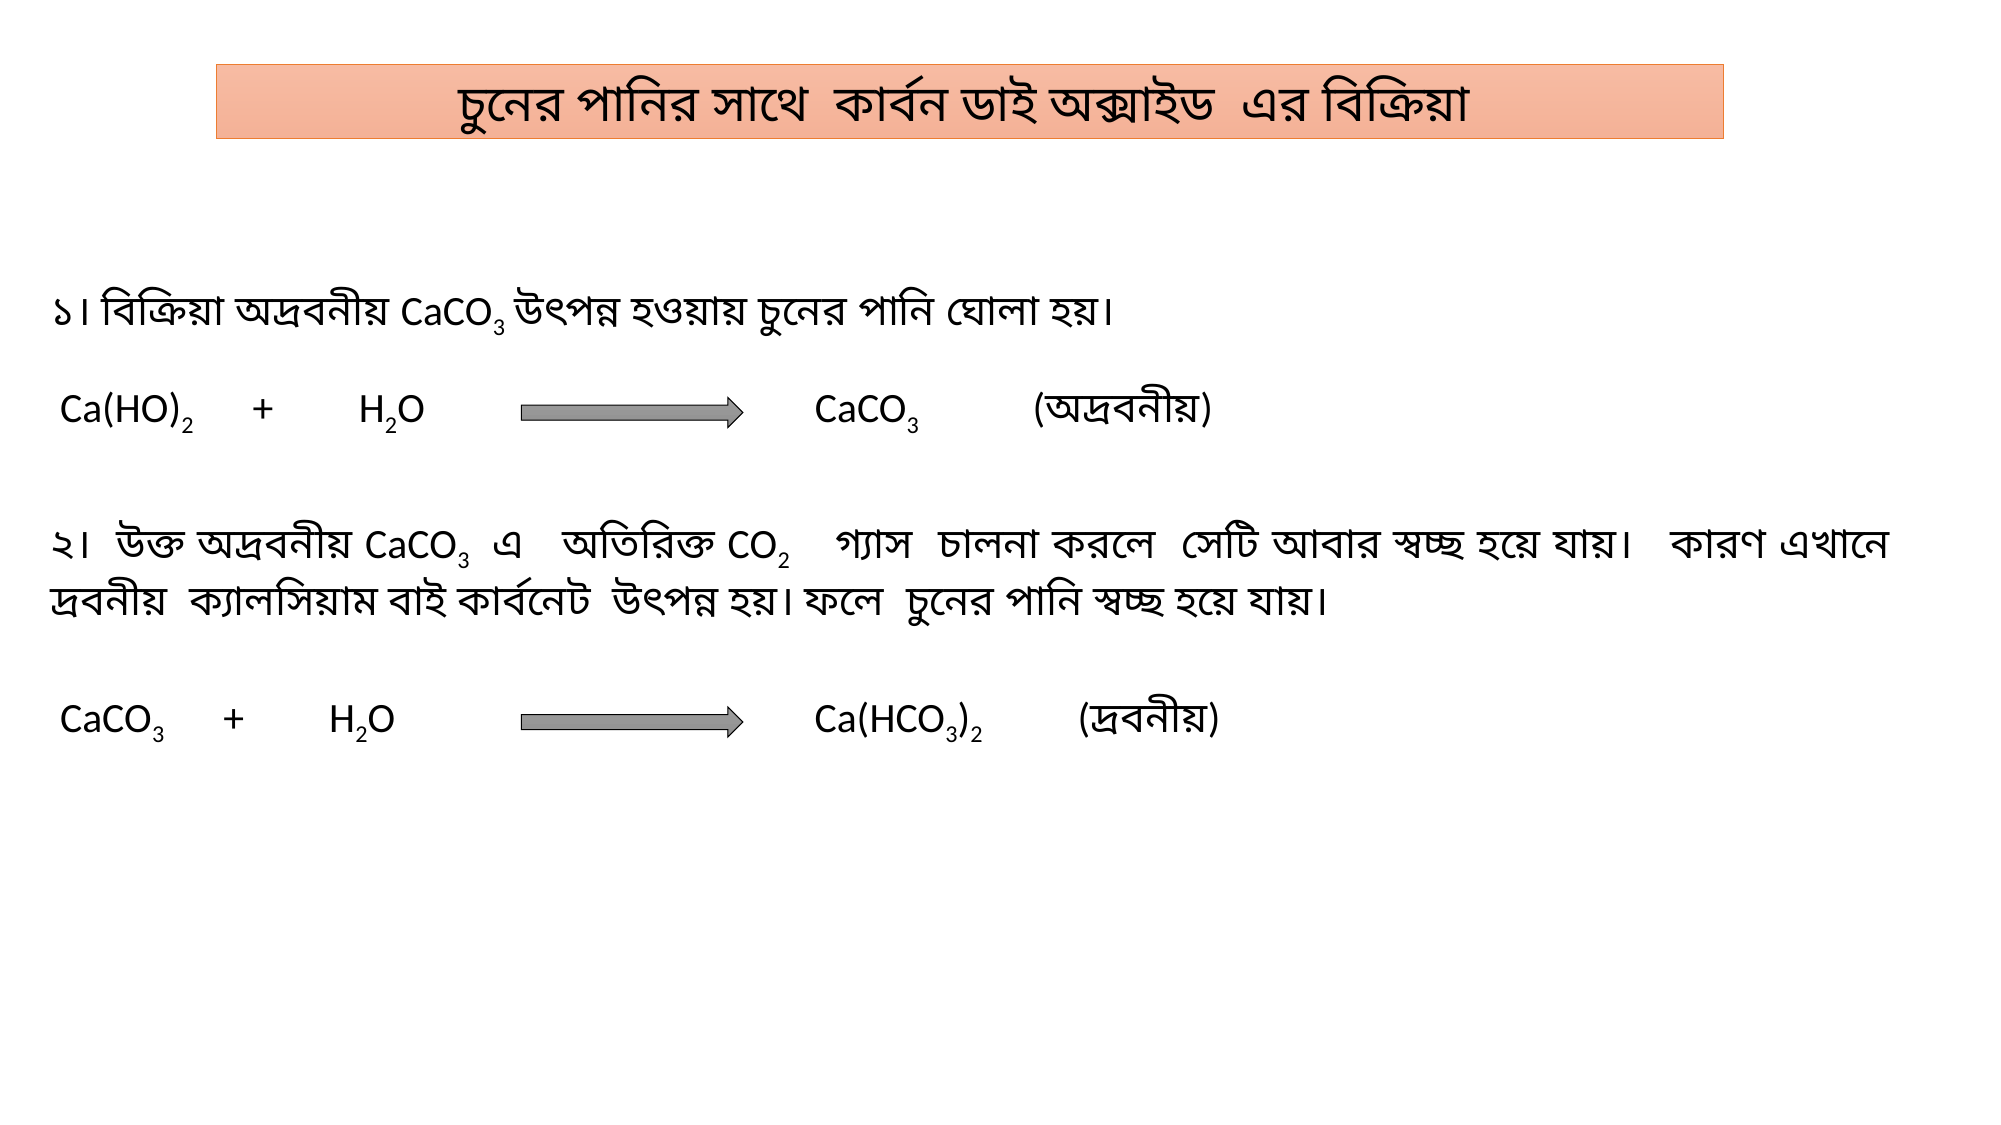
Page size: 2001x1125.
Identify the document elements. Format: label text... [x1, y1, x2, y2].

text_box ১। বিক্রিয়া অদ্রবনীয় CaCO3 উৎপন্ন হওয়ায় চুনের পানি ঘোলা হয়। [35, 276, 1248, 348]
text_box CaCO3 (অদ্রবনীয়) [790, 373, 1277, 496]
text_box CaCO3 + H2O [35, 683, 477, 805]
text_box Ca(HO)2 + H2O [35, 373, 477, 496]
text_box Ca(HCO3)2 (দ্রবনীয়) [790, 683, 1269, 805]
text_box [520, 396, 744, 429]
text_box [520, 705, 744, 739]
text_box ২। উক্ত অদ্রবনীয় CaCO3 এ অতিরিক্ত CO2 গ্যাস চালনা করলে সেটি আবার স্বচ্ছ হয়ে যায়। কারণ এখানে দ্রবনীয় ক্যালসিয়াম বাই কার্বনেট উৎপন্ন হয়। ফলে চুনের পানি স্বচ্ছ হয়ে যায়। [35, 509, 1905, 632]
text_box চুনের পানির সাথে কার্বন ডাই অক্সাইড এর বিক্রিয়া [216, 64, 1724, 139]
